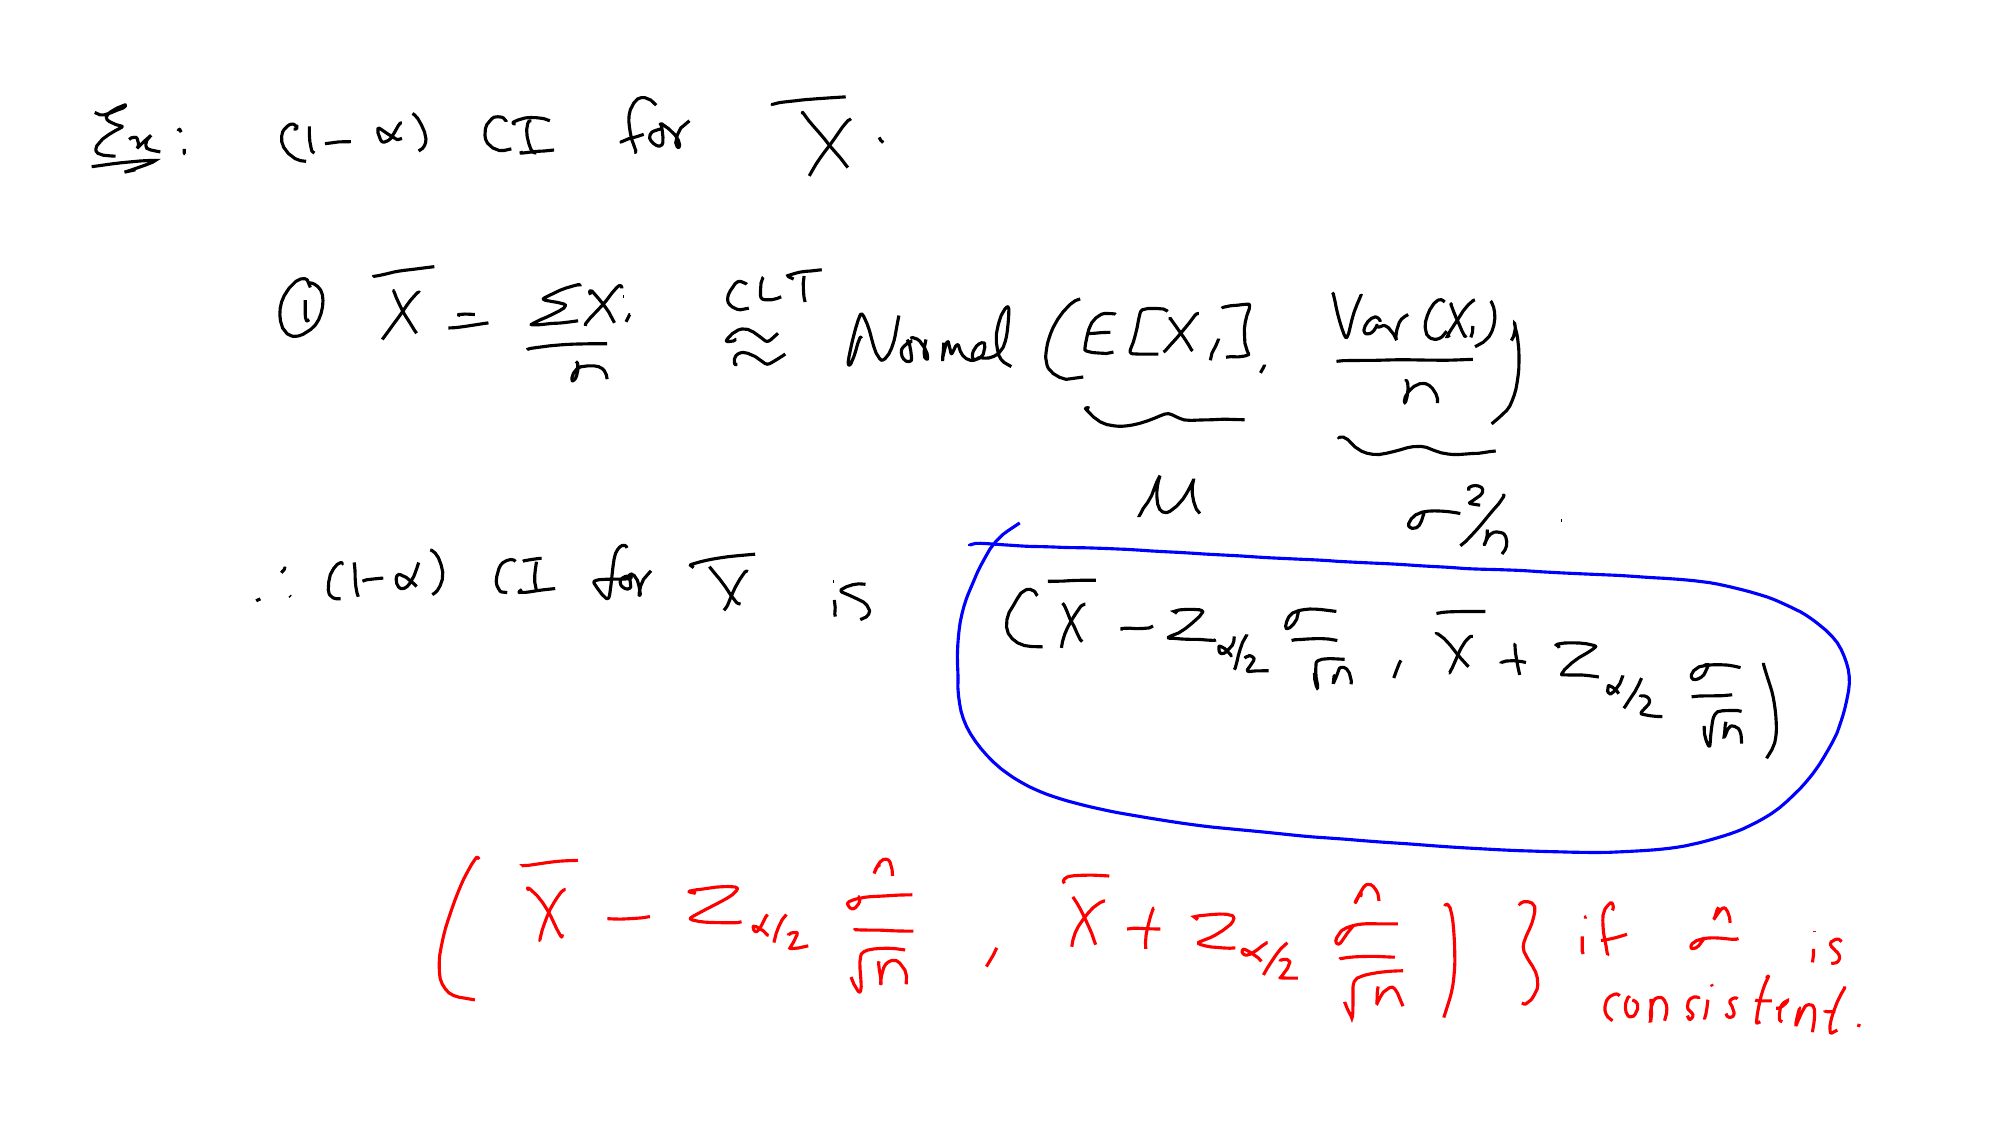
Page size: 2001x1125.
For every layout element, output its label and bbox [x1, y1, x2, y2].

text_box [1338, 437, 1507, 555]
text_box [1063, 875, 1298, 979]
text_box [256, 549, 443, 601]
text_box [91, 104, 186, 173]
text_box [1519, 901, 1628, 1005]
text_box [621, 97, 690, 153]
text_box [1812, 931, 1842, 964]
text_box [956, 522, 1850, 853]
text_box [593, 544, 652, 600]
text_box [1332, 292, 1520, 424]
text_box [1006, 580, 1352, 689]
text_box [522, 860, 650, 941]
text_box [309, 113, 426, 154]
text_box [372, 266, 489, 340]
text_box [690, 554, 756, 611]
text_box [438, 856, 480, 1001]
text_box [1604, 976, 1861, 1034]
text_box [496, 558, 556, 593]
text_box [279, 278, 324, 337]
text_box [847, 859, 914, 993]
text_box [1393, 611, 1777, 759]
text_box [526, 284, 631, 381]
text_box [484, 116, 555, 154]
text_box [726, 269, 1265, 380]
text_box [1085, 407, 1245, 516]
text_box [833, 581, 870, 620]
text_box [772, 96, 884, 177]
text_box [1335, 884, 1404, 1019]
text_box [689, 886, 809, 949]
text_box [1443, 903, 1456, 1018]
text_box [281, 123, 307, 162]
text_box [1690, 907, 1739, 949]
